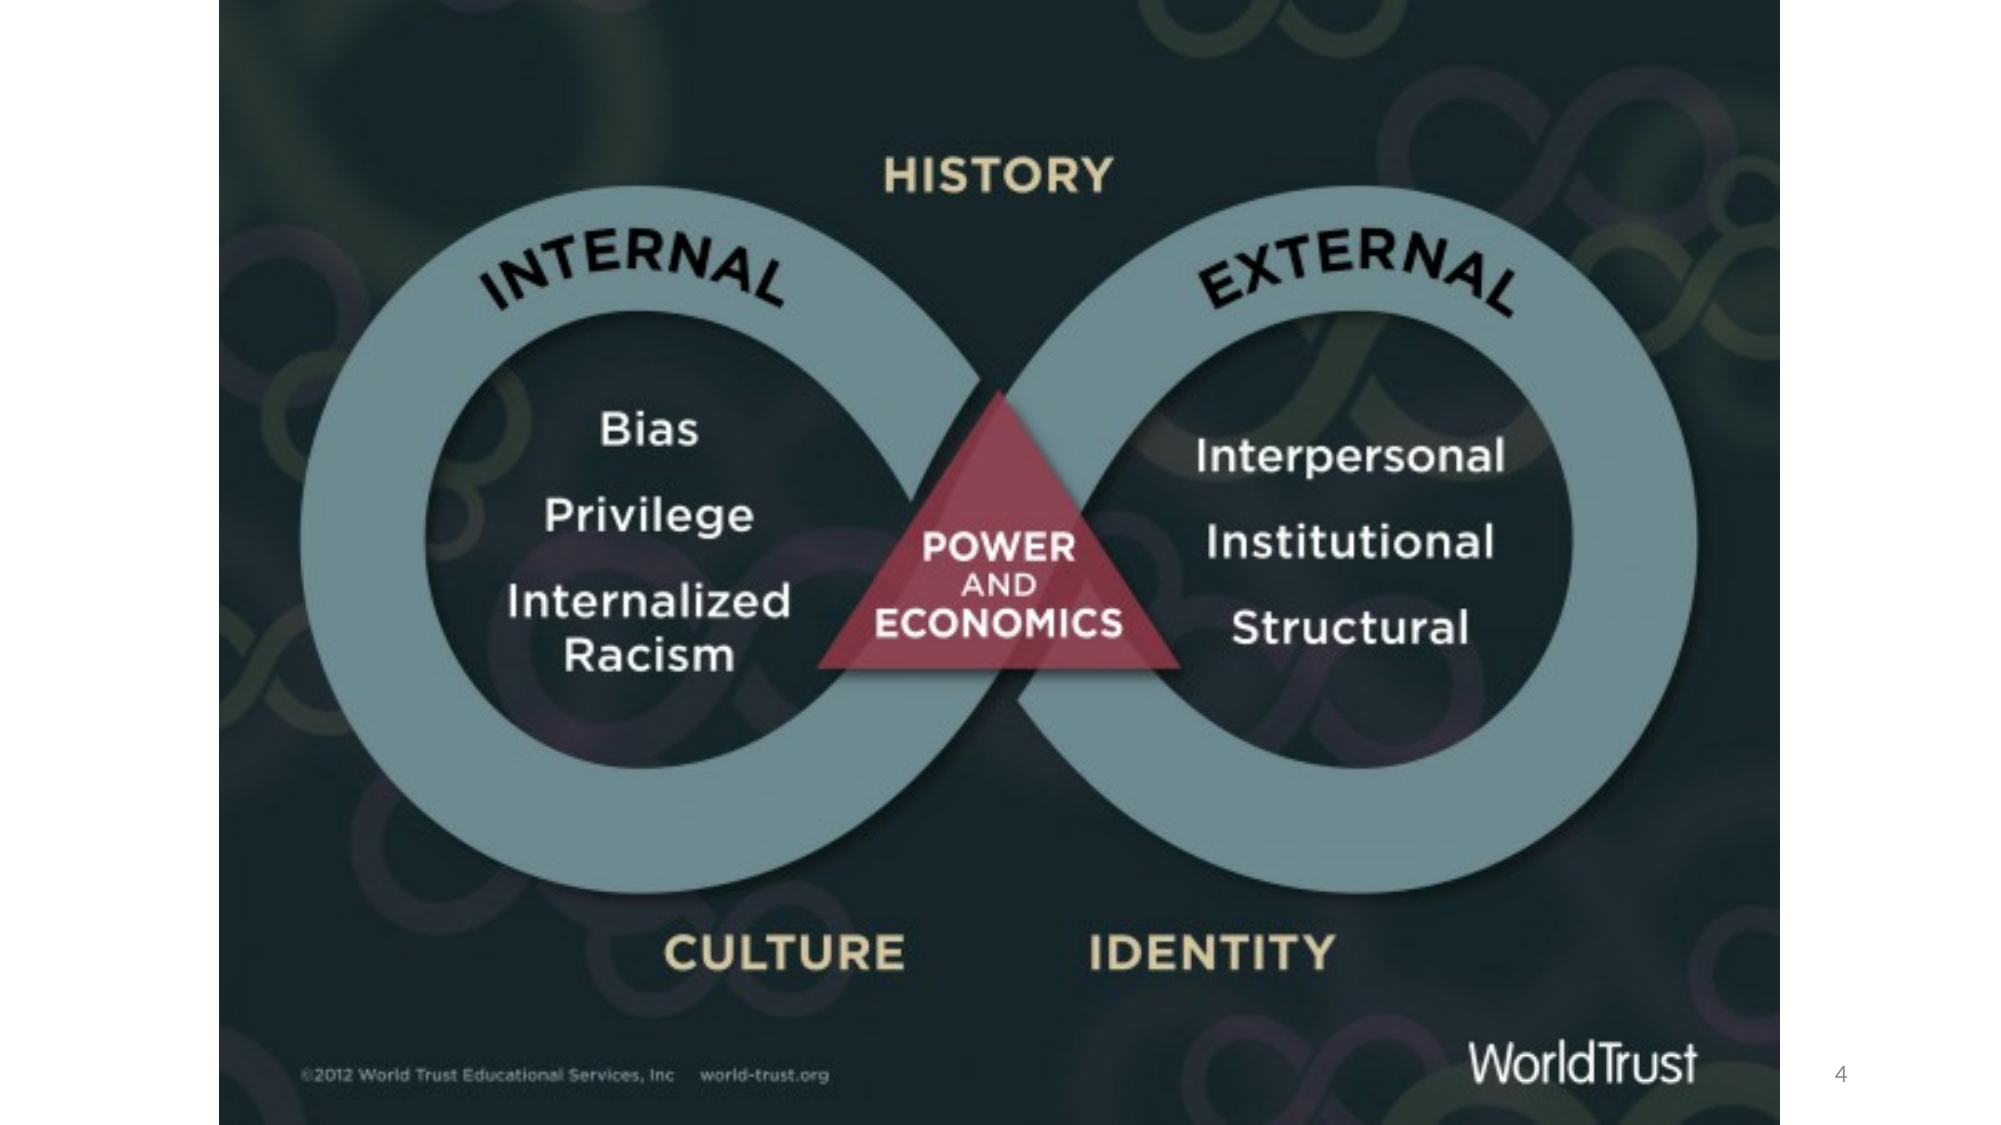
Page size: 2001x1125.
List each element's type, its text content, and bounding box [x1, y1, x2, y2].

slide_number 4 [1780, 1042, 1863, 1103]
picture [219, 0, 1780, 1125]
